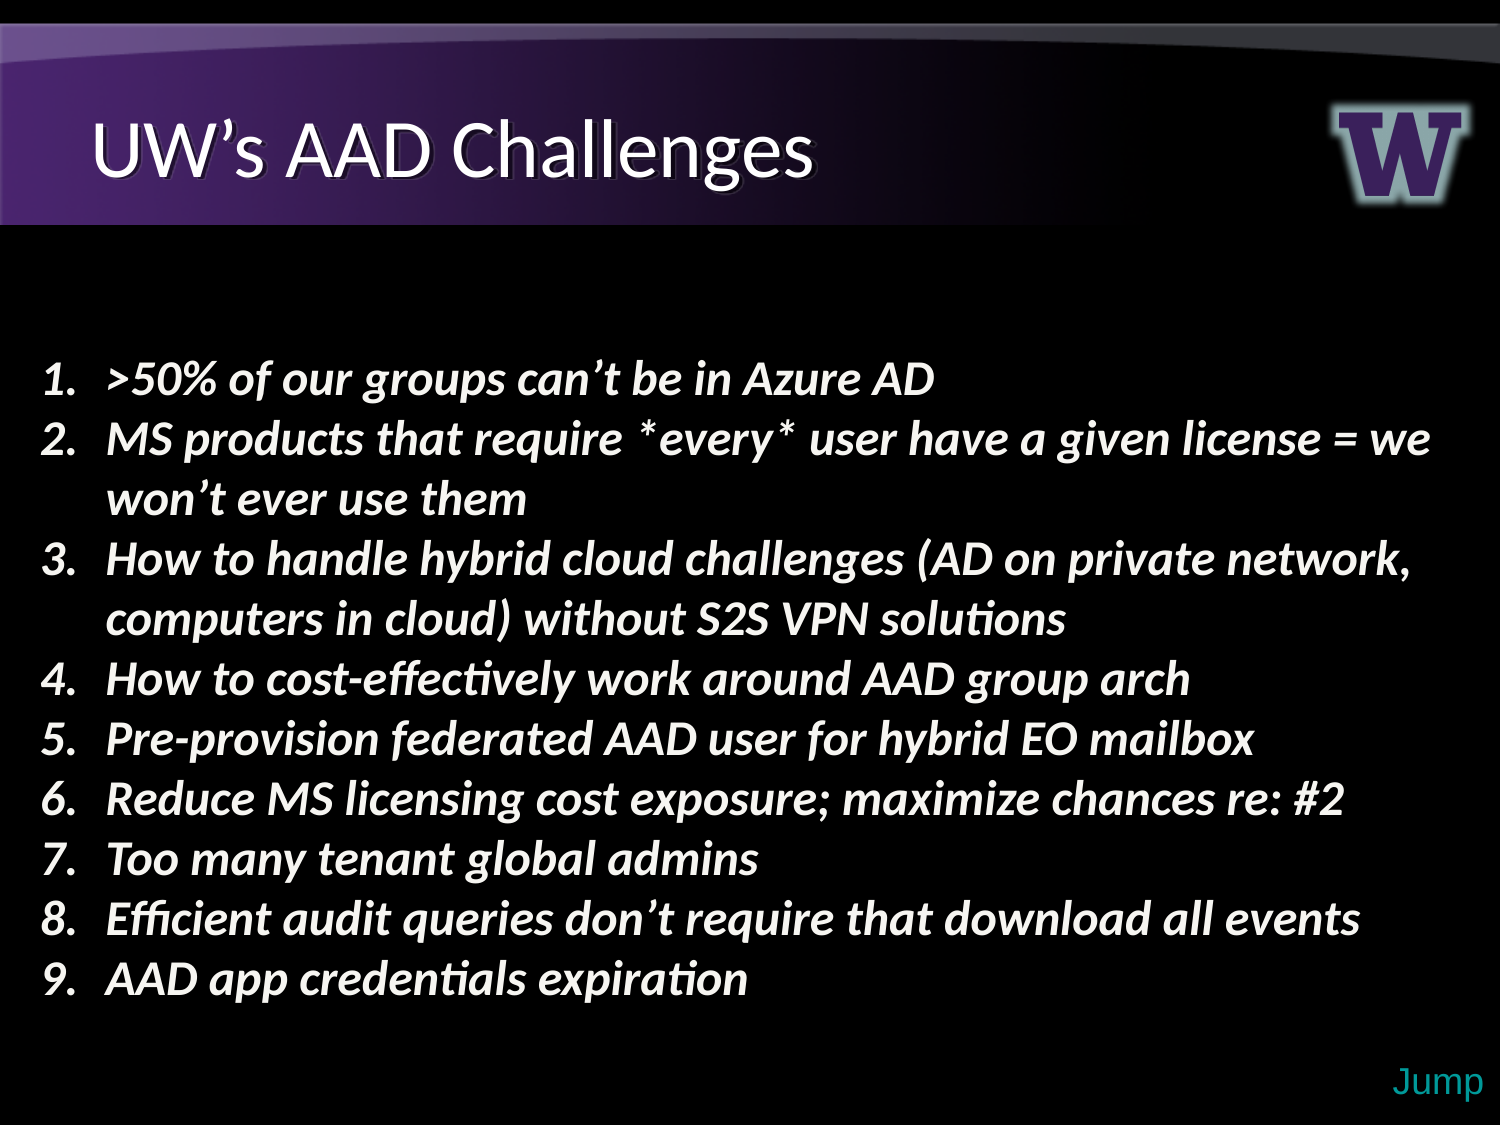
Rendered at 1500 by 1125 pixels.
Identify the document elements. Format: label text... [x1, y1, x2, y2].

title UW’s AAD Challenges [74, 74, 1326, 213]
picture [0, 0, 1500, 225]
text_box Jump [1377, 1049, 1500, 1110]
list >50% of our groups can’t be in Azure AD MS products that require *every* user have a given license = we won’t ever use them How to handle hybrid cloud challenges (AD on private network, computers in cloud) without S2S VPN solutions How to cost-effectively work around AAD group arch Pre-provision federated AAD user for hybrid EO mailbox Reduce MS licensing cost exposure; maximize chances re: #2 Too many tenant global admins Efficient audit queries don’t require that download all events AAD app credentials expiration [24, 337, 1463, 1088]
